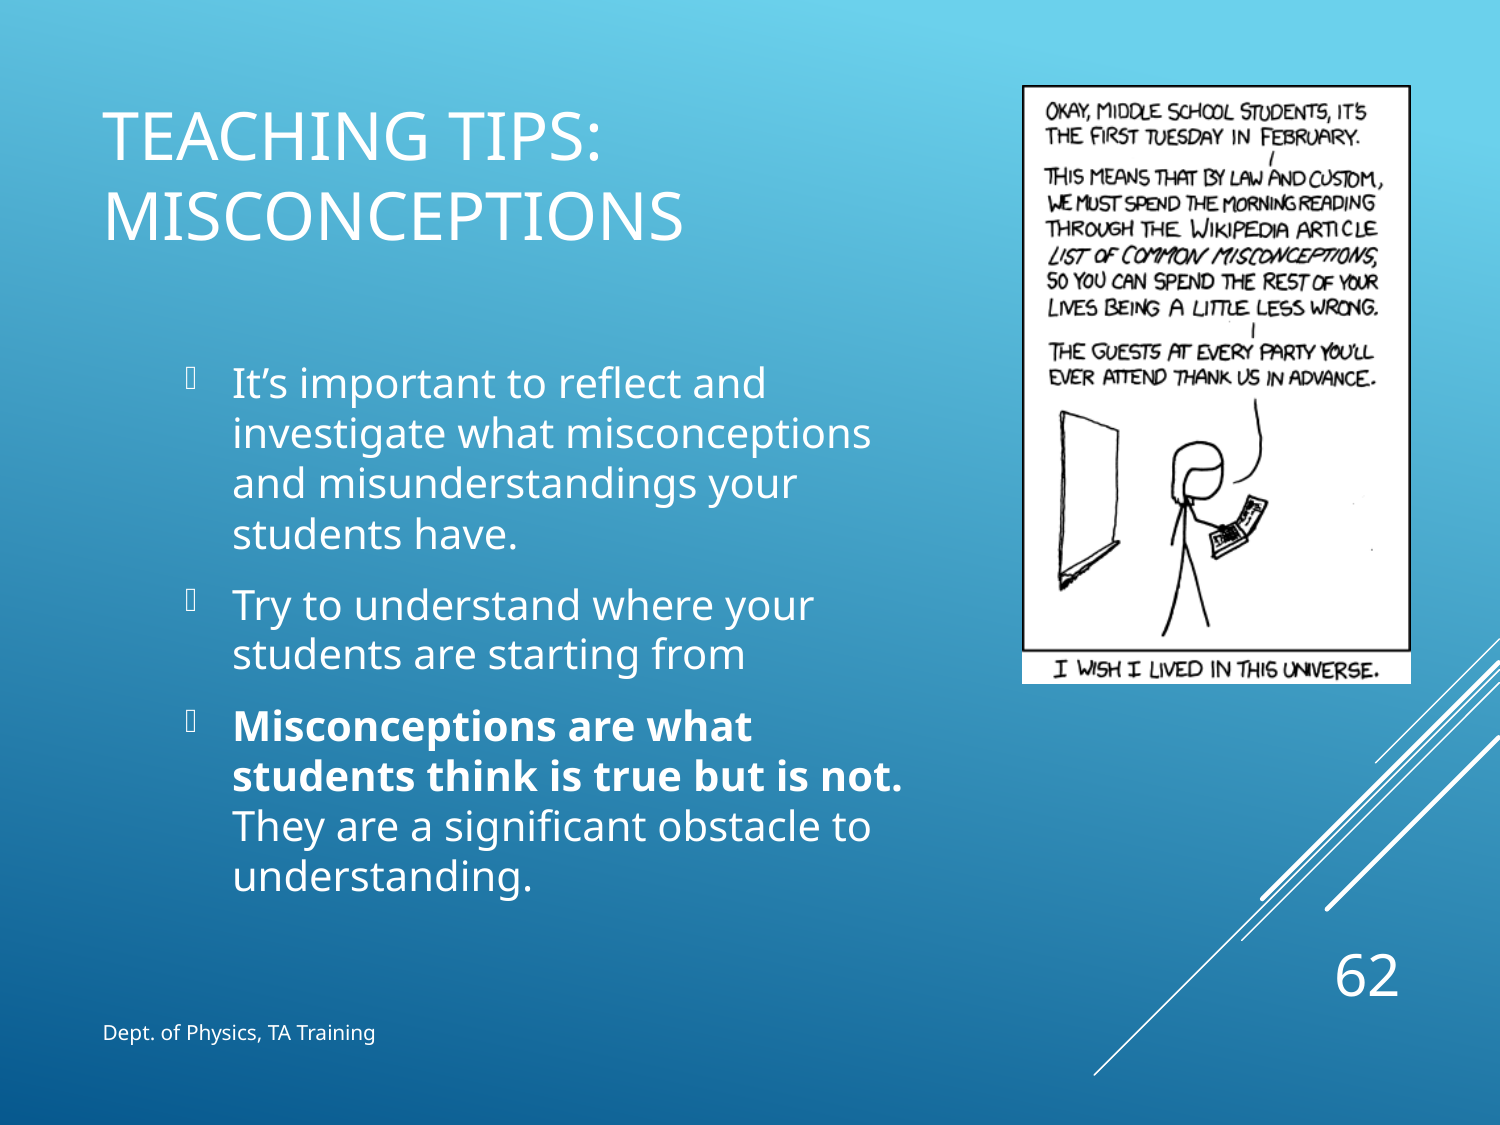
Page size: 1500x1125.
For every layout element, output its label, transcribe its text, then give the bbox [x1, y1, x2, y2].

slide_number 62 [1275, 915, 1416, 1025]
picture [1021, 85, 1411, 684]
title Teaching tips: misconceptions [87, 49, 1163, 300]
footer Dept. of Physics, TA Training [87, 1012, 1041, 1073]
list It’s important to reflect and investigate what misconceptions and misunderstandings your students have. Try to understand where your students are starting from Misconceptions are what students think is true but is not. They are a significant obstacle to understanding. [170, 323, 940, 934]
